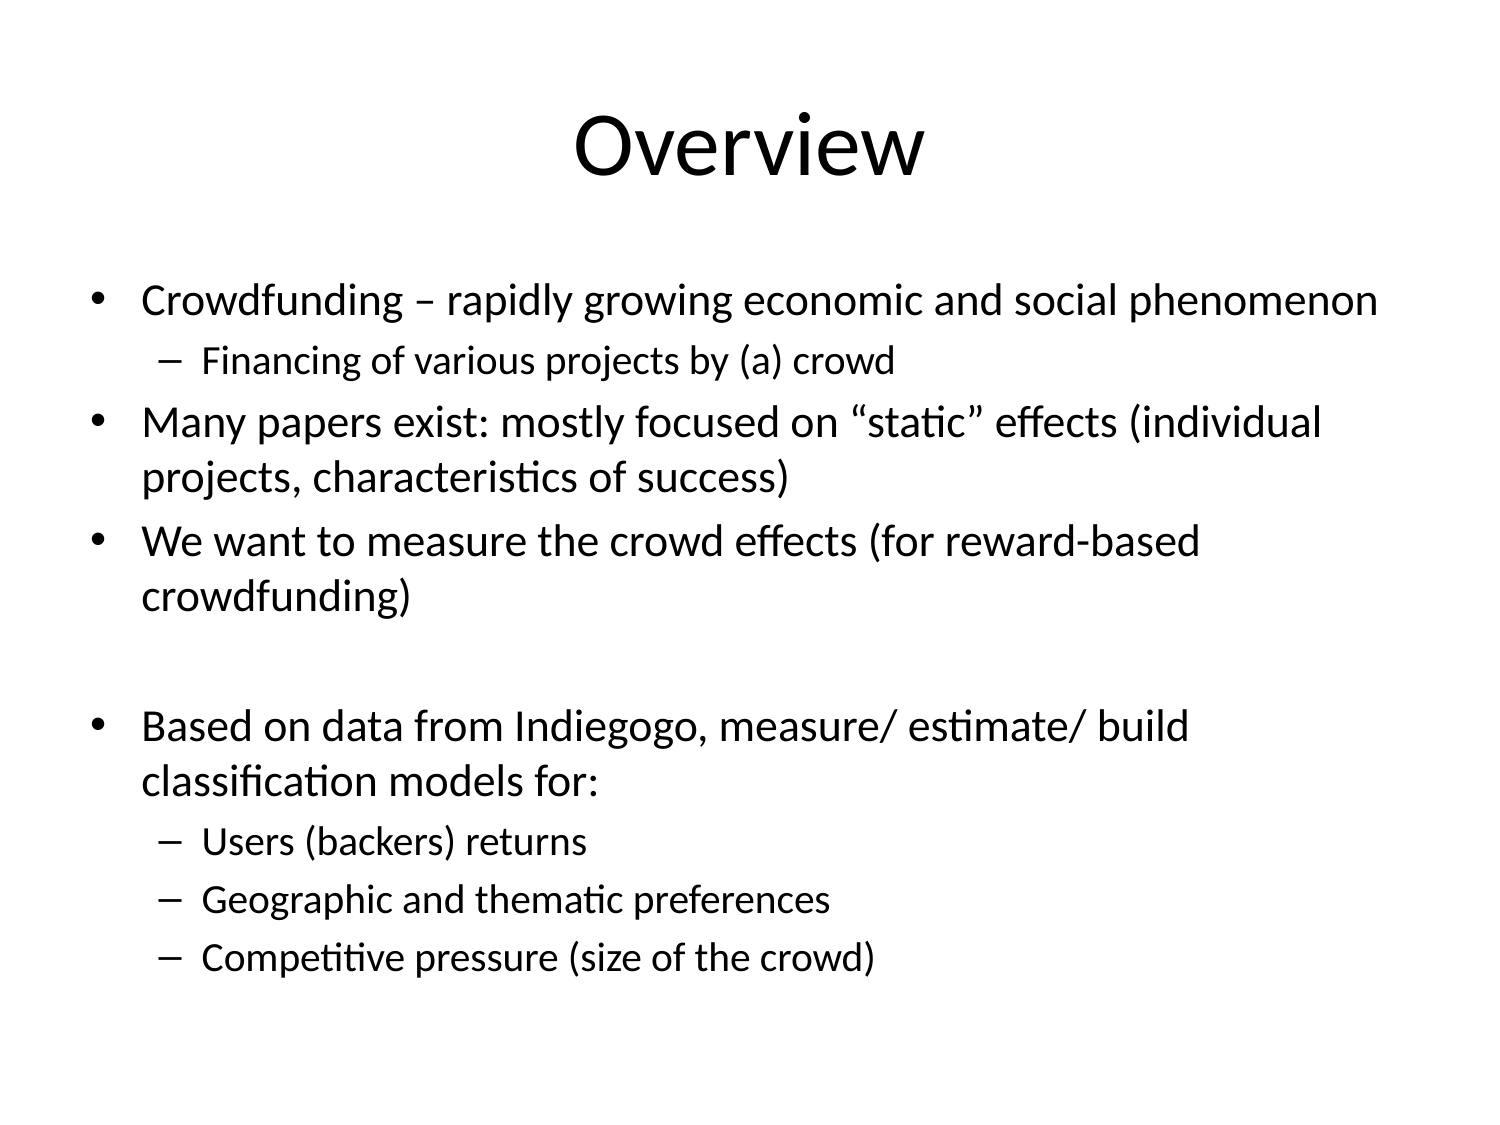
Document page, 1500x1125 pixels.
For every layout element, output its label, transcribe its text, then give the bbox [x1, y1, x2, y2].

list Crowdfunding – rapidly growing economic and social phenomenon Financing of various projects by (a) crowd Many papers exist: mostly focused on “static” effects (individual projects, characteristics of success) We want to measure the crowd effects (for reward-based crowdfunding) Based on data from Indiegogo, measure/ estimate/ build classification models for: Users (backers) returns Geographic and thematic preferences Competitive pressure (size of the crowd) [75, 262, 1425, 1005]
title Overview [75, 45, 1425, 233]
